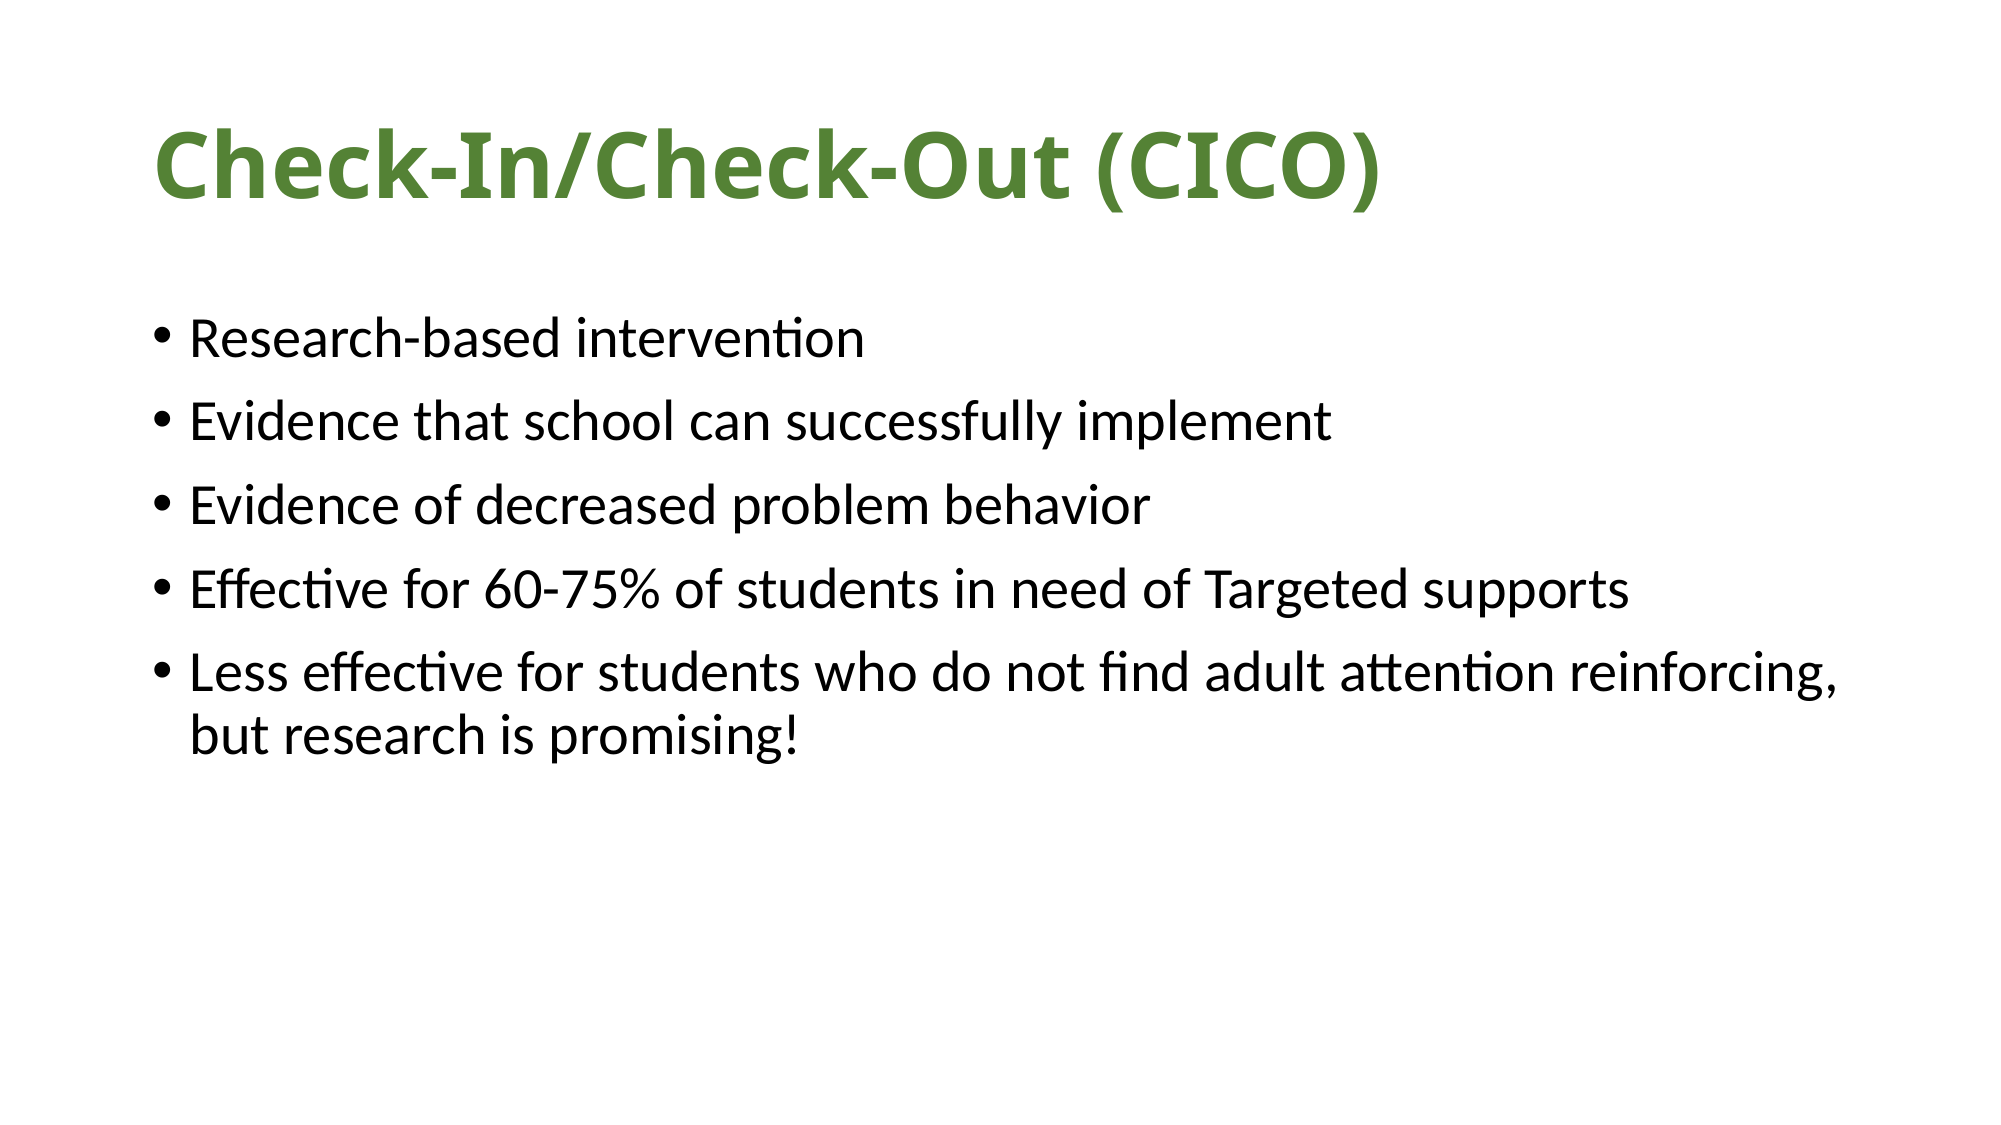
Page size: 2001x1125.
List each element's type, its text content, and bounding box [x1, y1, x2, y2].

title Check-In/Check-Out (CICO) [137, 59, 1863, 278]
list Research-based intervention Evidence that school can successfully implement Evidence of decreased problem behavior Effective for 60-75% of students in need of Targeted supports Less effective for students who do not find adult attention reinforcing, but research is promising! [137, 299, 1863, 1014]
